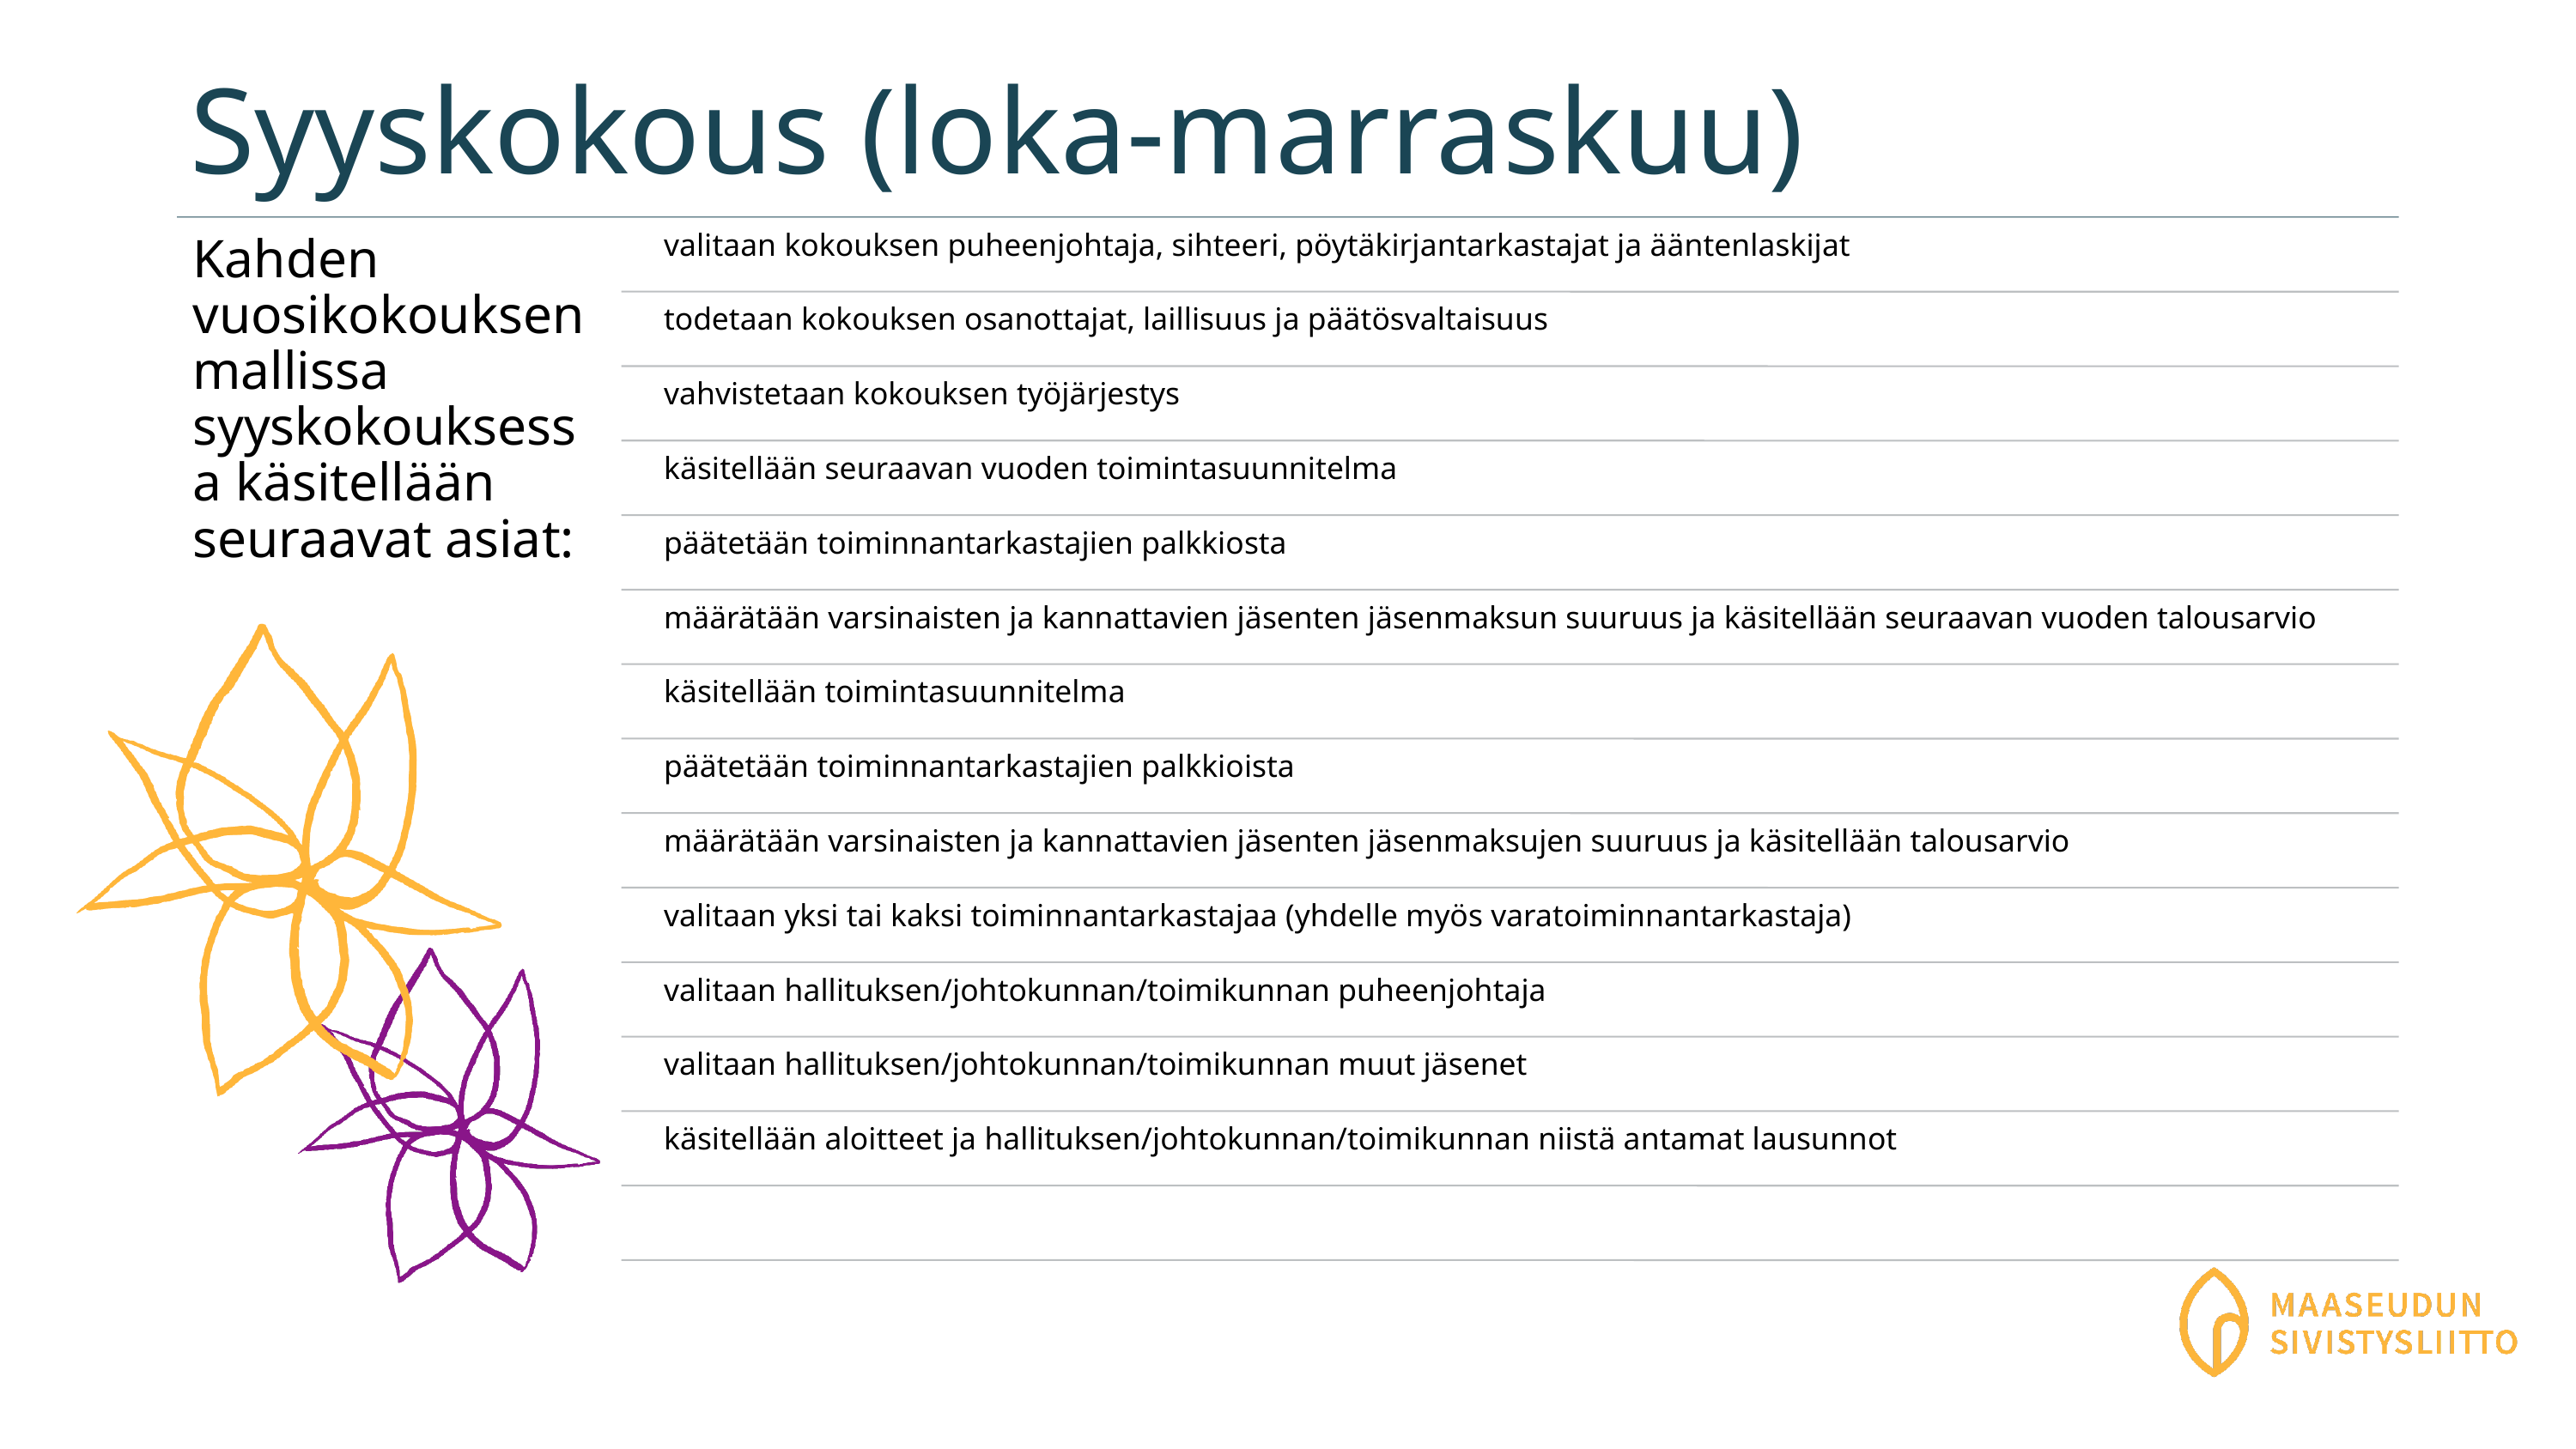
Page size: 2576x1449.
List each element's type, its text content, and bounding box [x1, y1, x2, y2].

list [177, 216, 2399, 1264]
picture [2126, 1197, 2574, 1449]
picture [33, 602, 600, 1283]
title Syyskokous (loka-marraskuu) [177, 53, 2399, 216]
